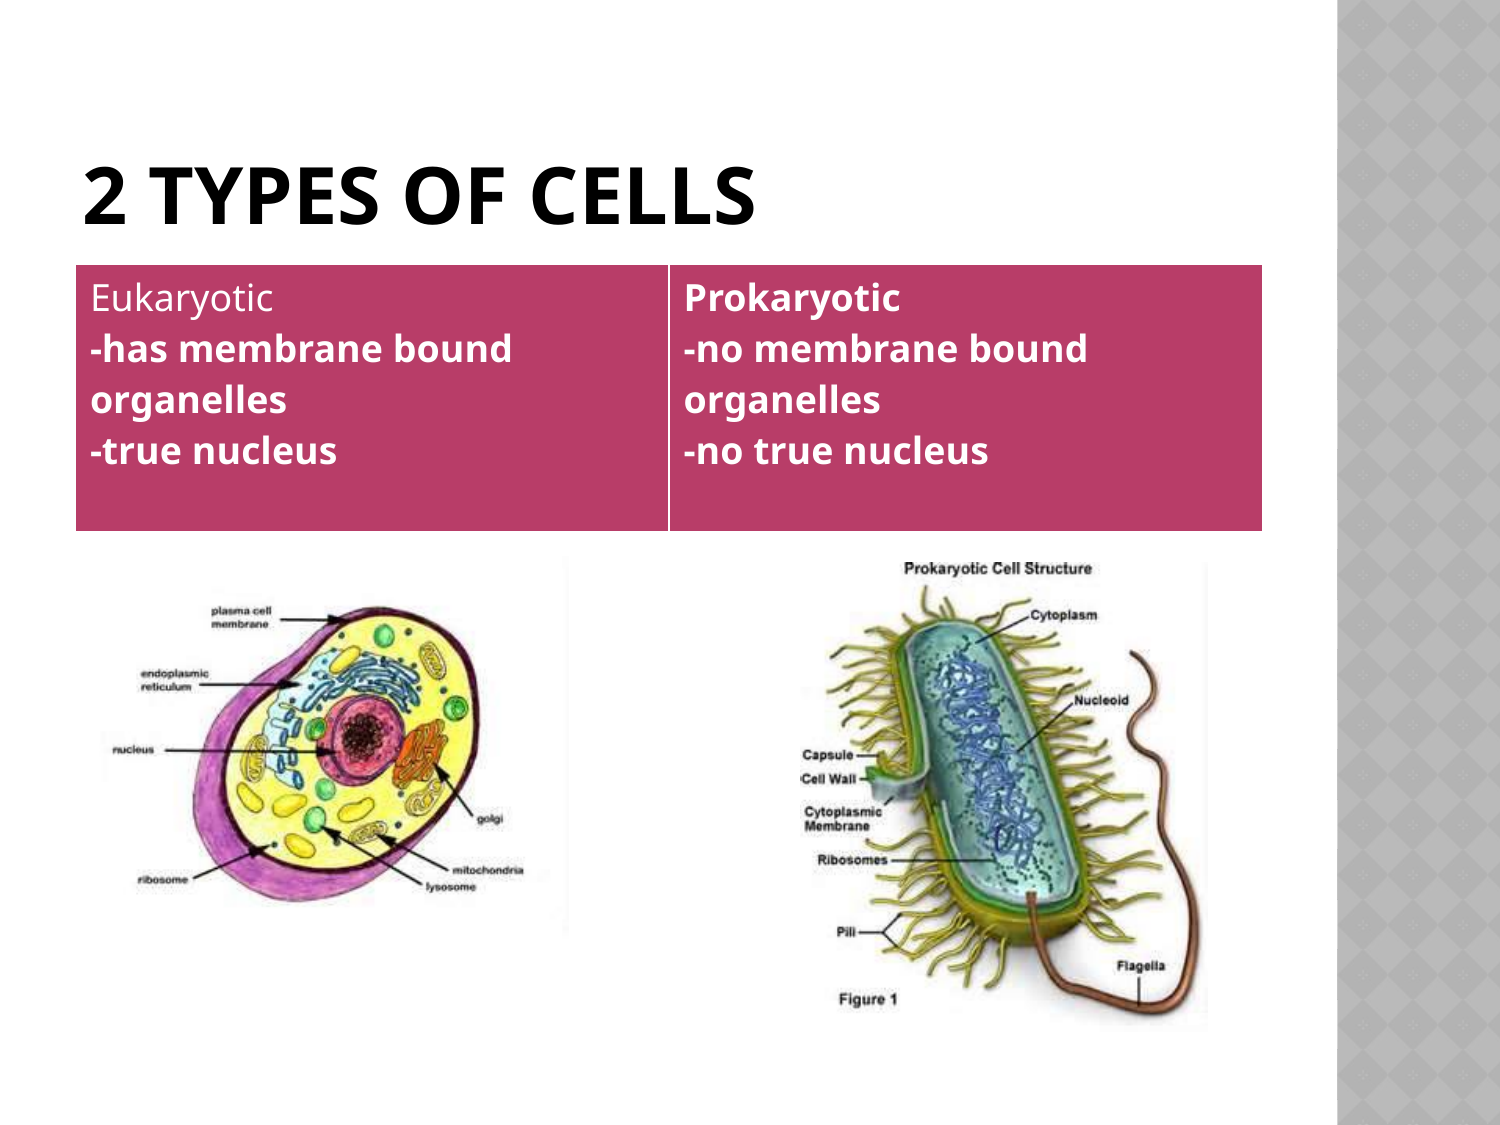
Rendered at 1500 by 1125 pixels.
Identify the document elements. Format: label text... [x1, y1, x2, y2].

table_header Prokaryotic -no membrane bound organelles -no true nucleus [670, 265, 1262, 531]
picture [99, 556, 570, 948]
title 2 types of cells [75, 52, 1263, 240]
table_header Eukaryotic -has membrane bound organelles -true nucleus [76, 265, 668, 531]
picture [799, 561, 1209, 1032]
